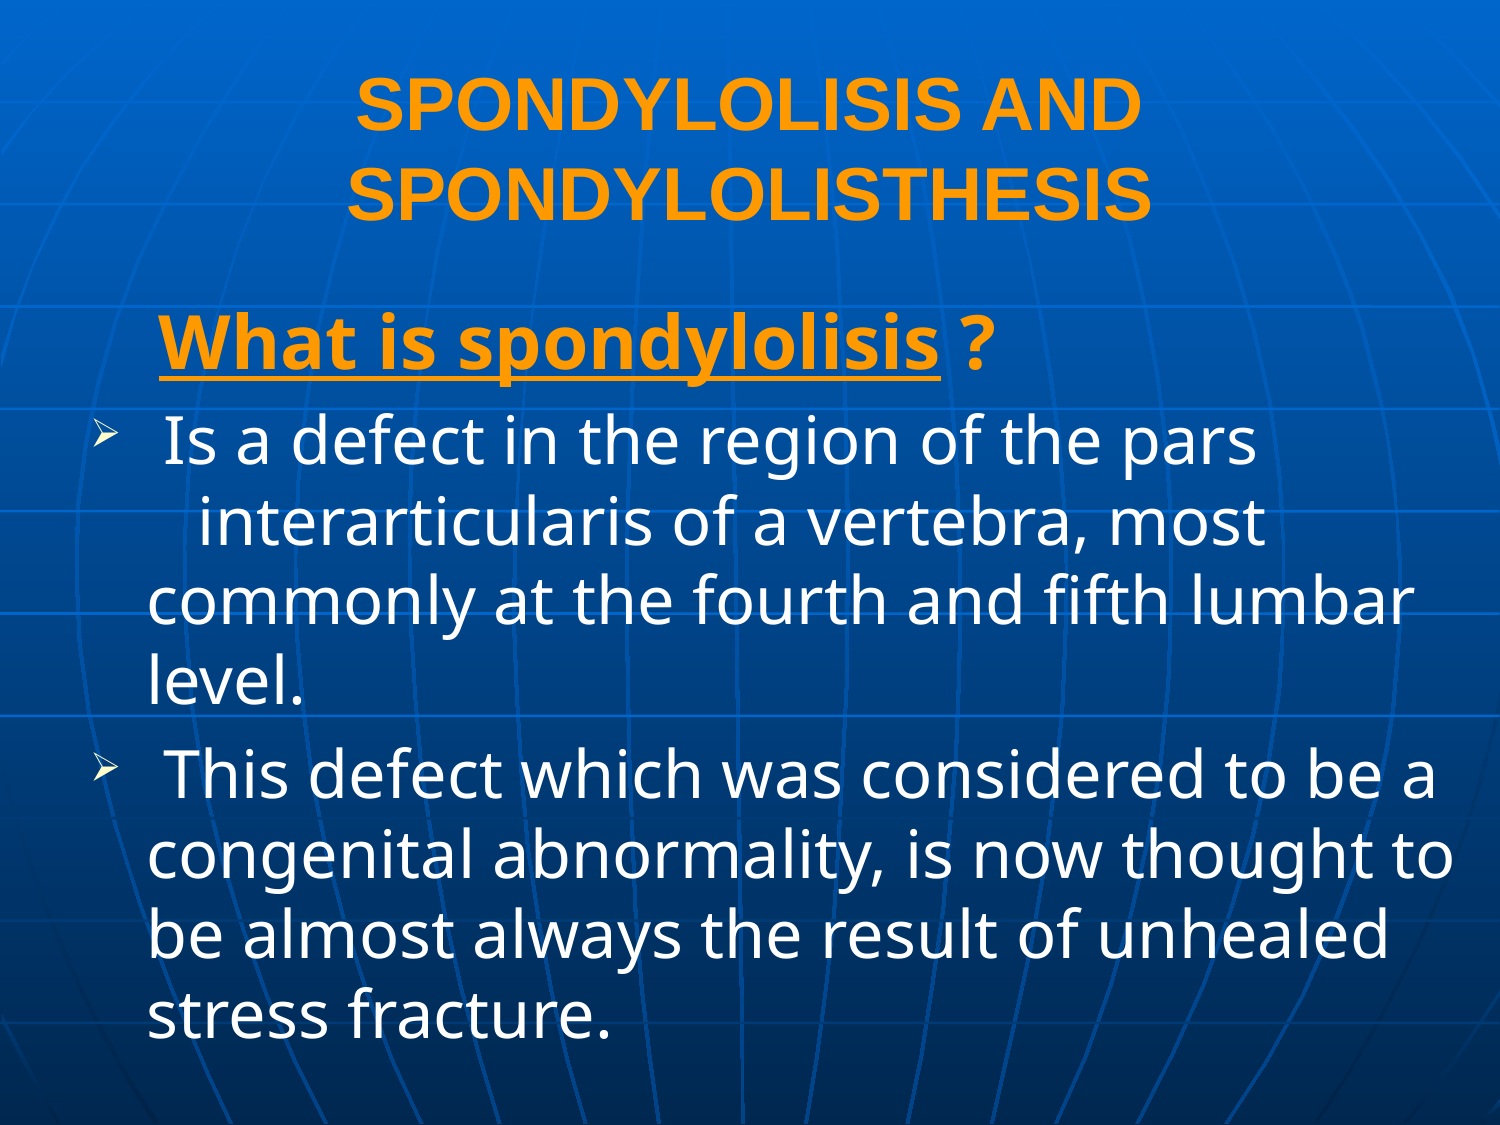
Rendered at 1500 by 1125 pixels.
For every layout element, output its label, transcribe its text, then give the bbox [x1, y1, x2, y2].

title SPONDYLOLISIS AND SPONDYLOLISTHESIS [29, 24, 1471, 266]
list What is spondylolisis ? Is a defect in the region of the pars interarticularis of a vertebra, most commonly at the fourth and fifth lumbar level. This defect which was considered to be a congenital abnormality, is now thought to be almost always the result of unhealed stress fracture. [74, 287, 1500, 1125]
